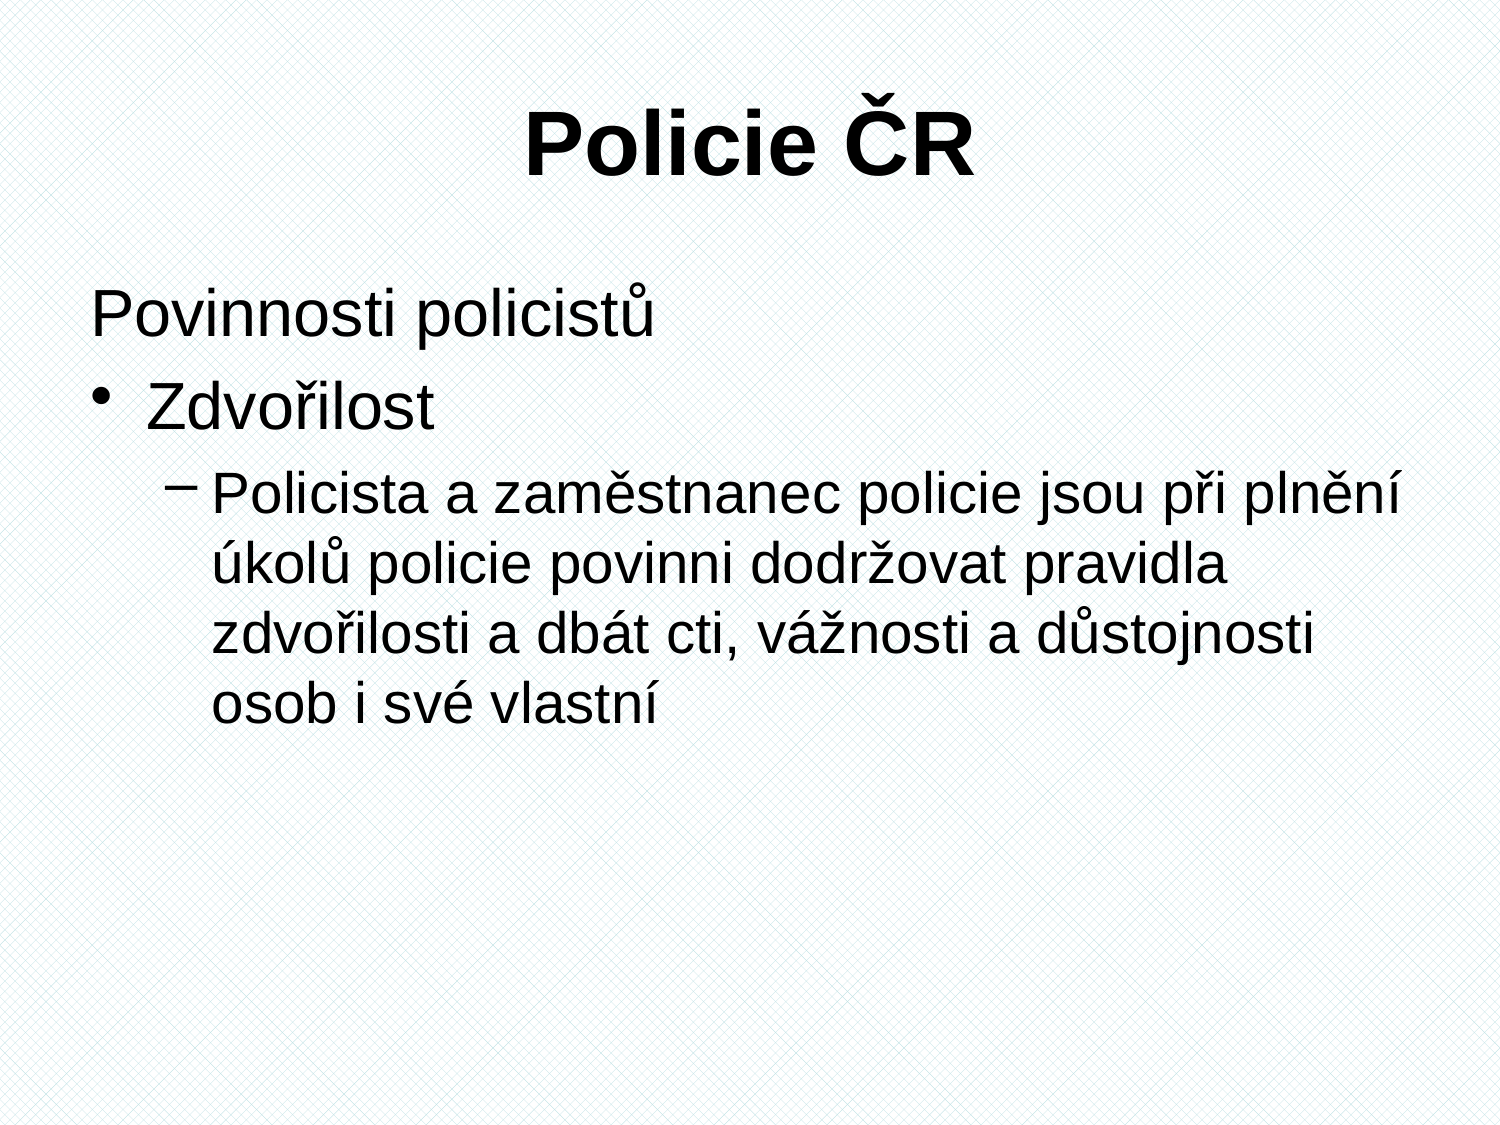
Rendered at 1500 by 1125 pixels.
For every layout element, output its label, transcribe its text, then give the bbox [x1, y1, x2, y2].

title Policie ČR [74, 44, 1426, 233]
list Povinnosti policistů Zdvořilost Policista a zaměstnanec policie jsou při plnění úkolů policie povinni dodržovat pravidla zdvořilosti a dbát cti, vážnosti a důstojnosti osob i své vlastní [74, 262, 1426, 1006]
